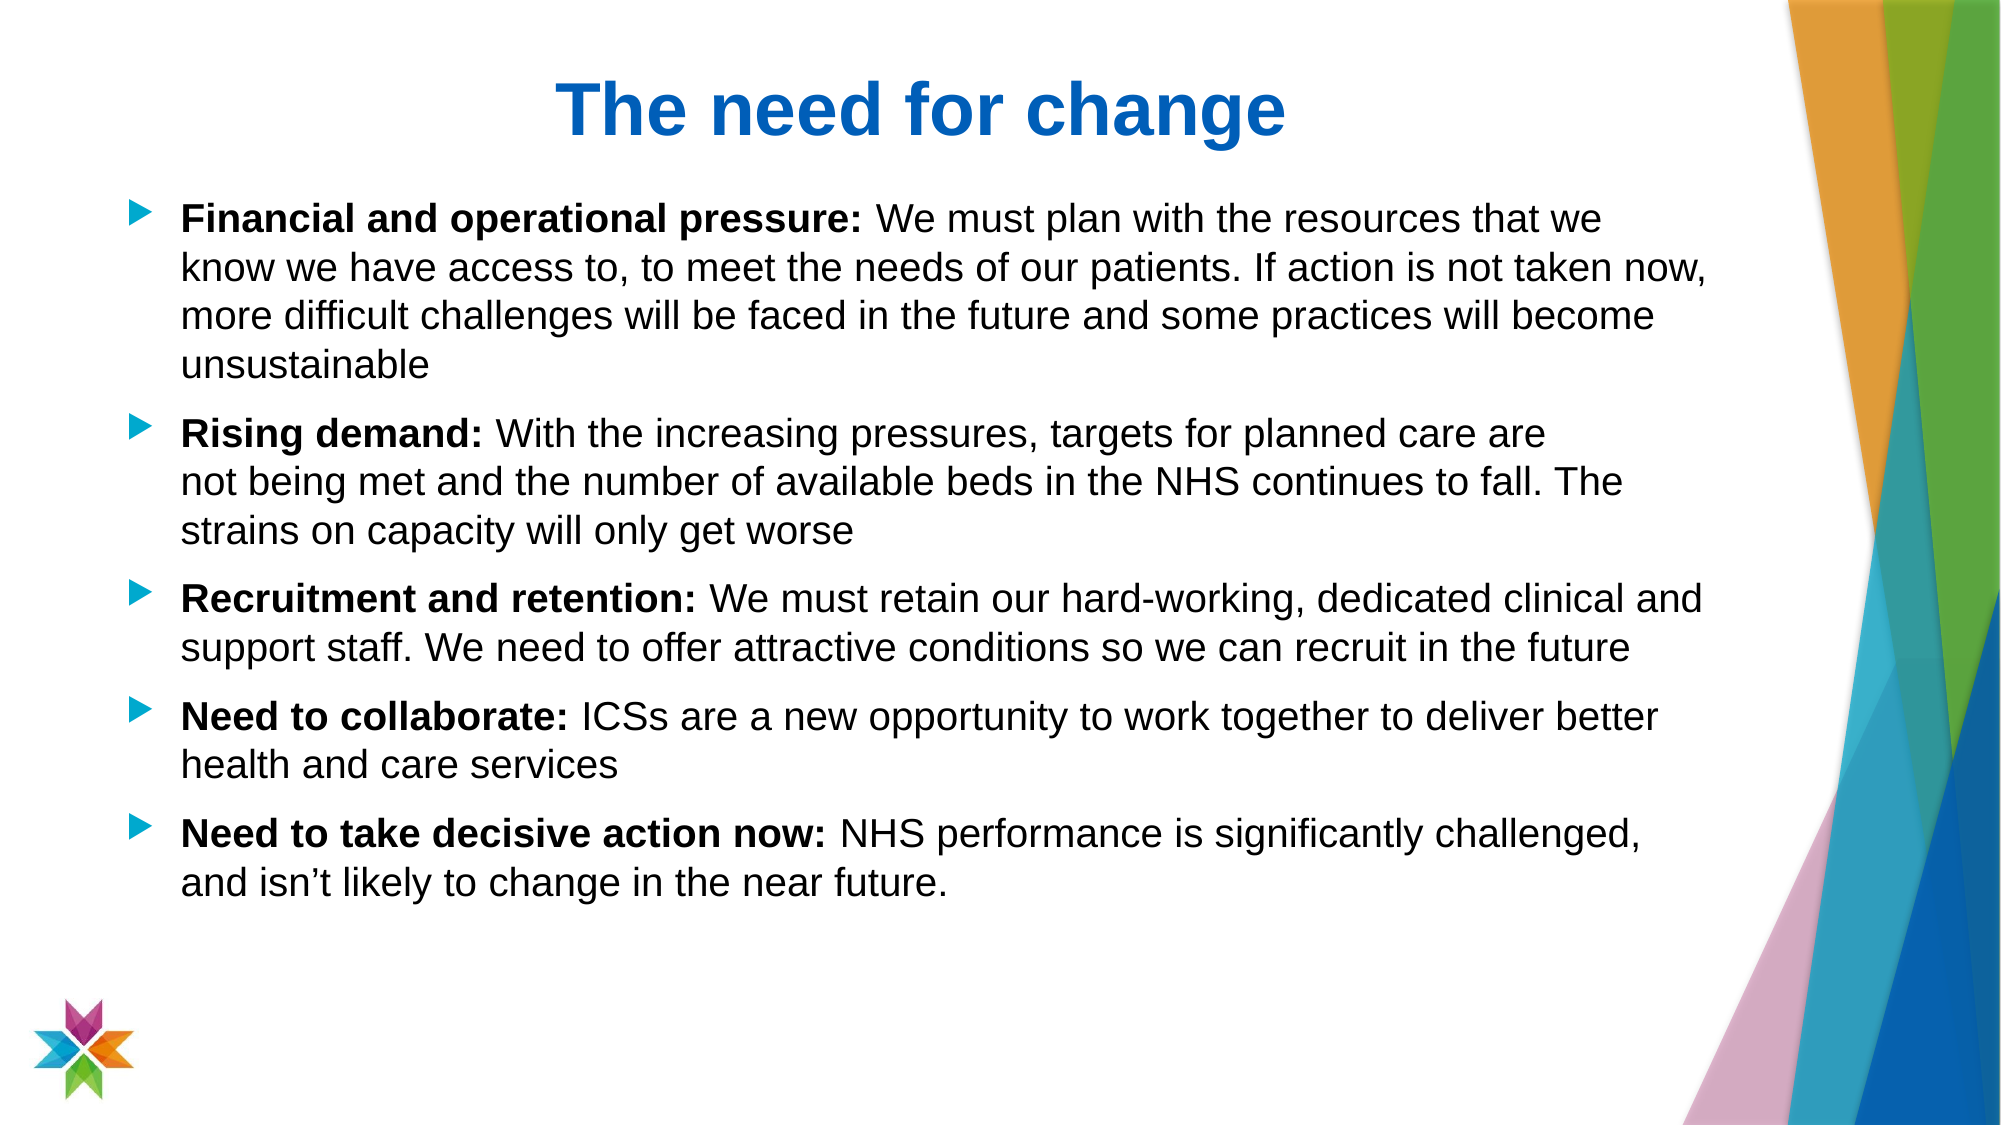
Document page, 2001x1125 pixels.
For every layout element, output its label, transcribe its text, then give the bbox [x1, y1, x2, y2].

list Financial and operational pressure: ​We must plan with the resources that we know we have access to, to meet the needs of our patients. If action is not taken now, more difficult challenges will be faced in the future and some practices will become unsustainable Rising demand: With the increasing pressures, targets for planned care are not being met and the number of available beds in the NHS continues to fall. The strains on capacity will only get worse Recruitment and retention: We must retain our hard-working, dedicated clinical and support staff. We need to offer attractive conditions so we can recruit in the future Need to collaborate: ICSs are a new opportunity to work together to deliver better health and care services Need to take decisive action now: NHS performance is significantly challenged, and isn’t likely to change in the near future. [111, 184, 1733, 966]
title The need for change [111, 52, 1733, 175]
picture [19, 998, 141, 1104]
